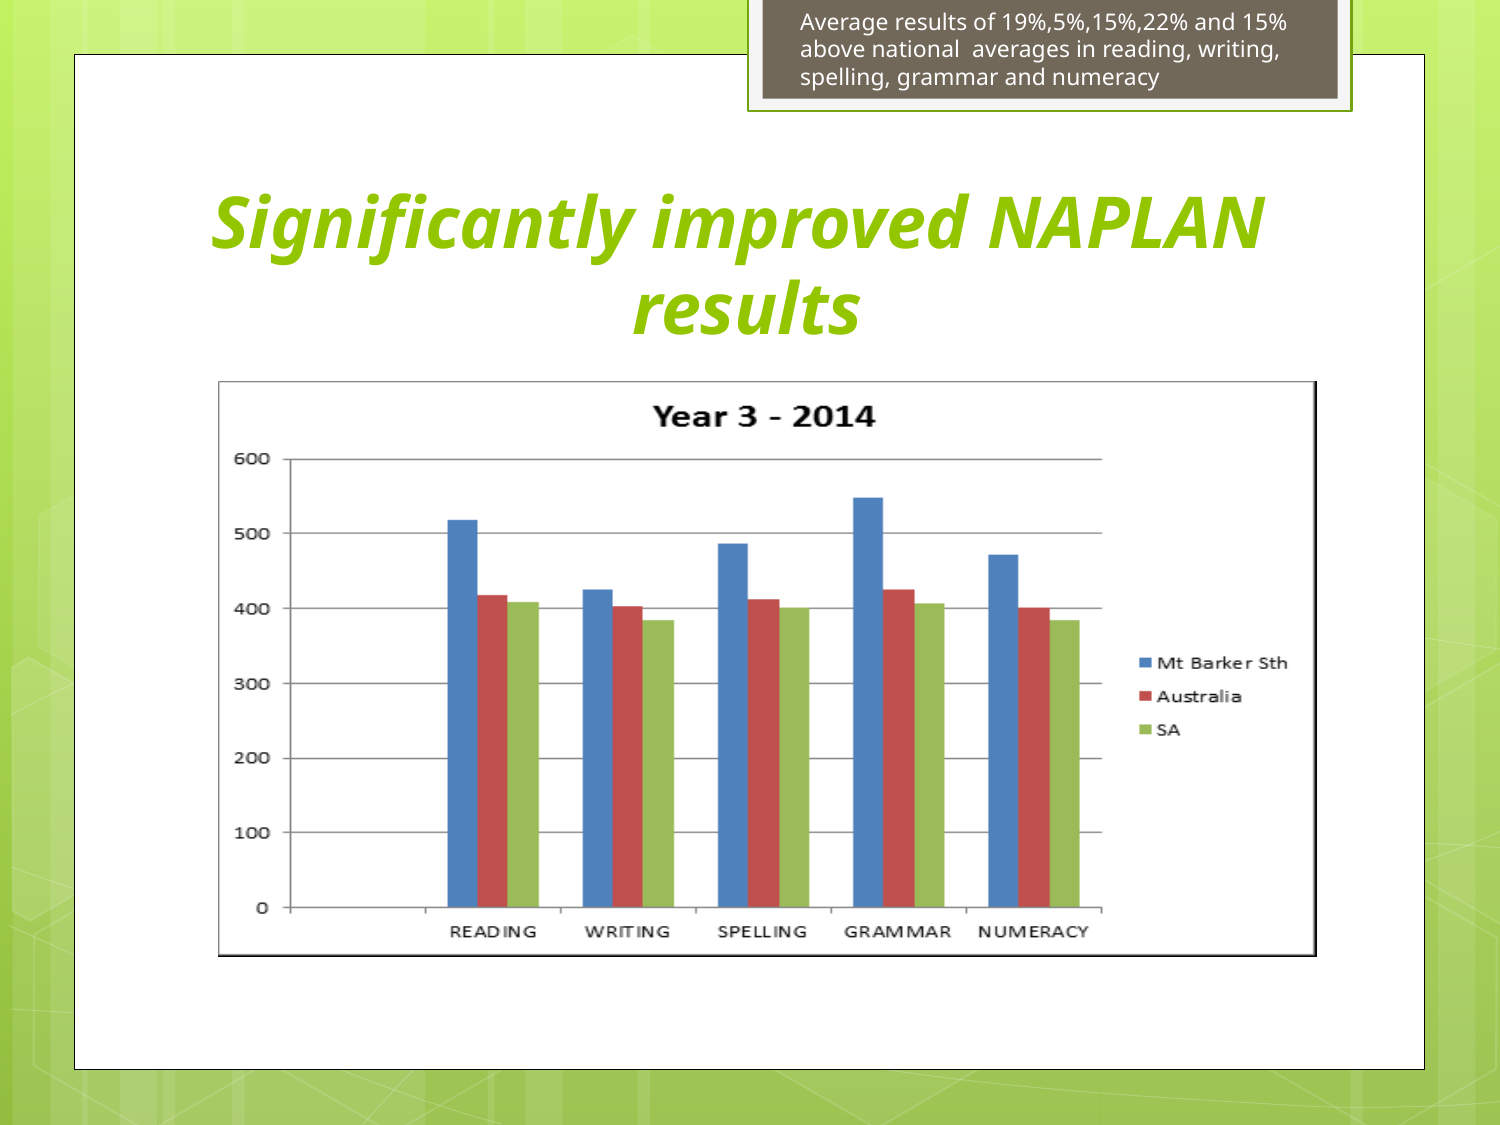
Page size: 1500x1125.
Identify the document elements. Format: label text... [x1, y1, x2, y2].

text_box Average results of 19%,5%,15%,22% and 15% above national averages in reading, writing, spelling, grammar and numeracy [785, 0, 1306, 98]
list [218, 380, 1318, 957]
title Significantly improved NAPLAN results [171, 168, 1324, 357]
